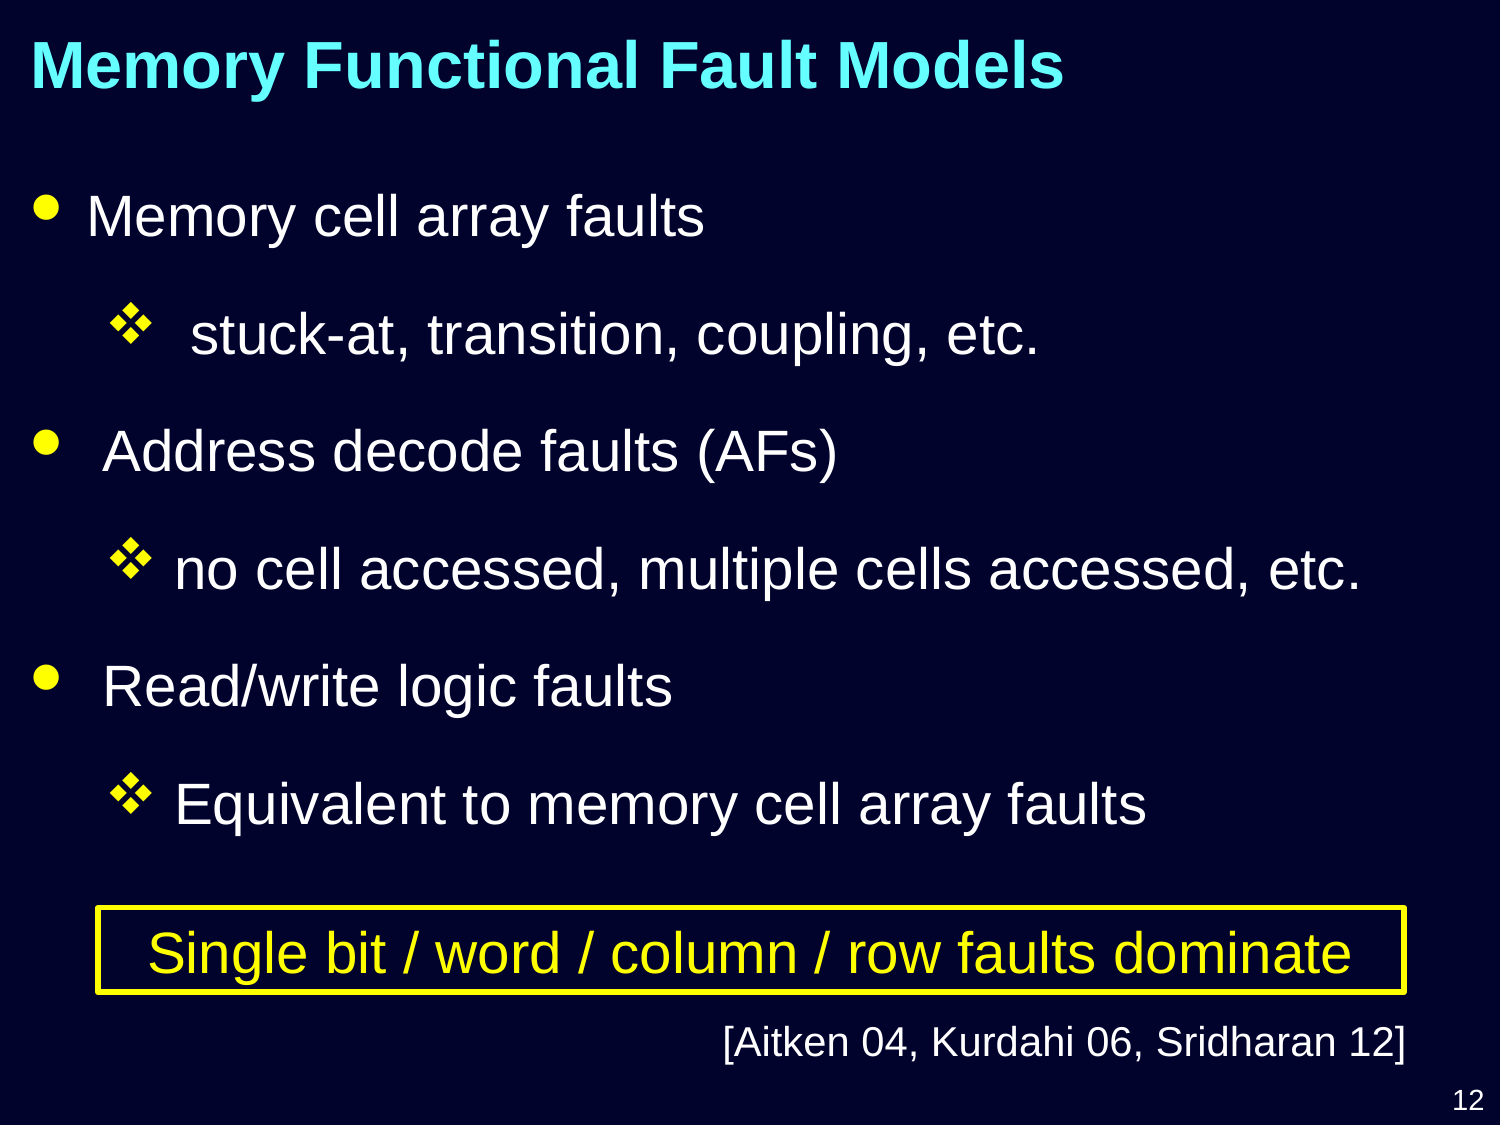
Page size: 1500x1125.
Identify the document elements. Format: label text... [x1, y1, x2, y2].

text_box Single bit / word / column / row faults dominate [98, 907, 1404, 993]
text_box [Aitken 04, Kurdahi 06, Sridharan 12] [707, 1007, 1462, 1073]
slide_number 12 [1226, 1072, 1500, 1125]
text_box Memory cell array faults stuck-at, transition, coupling, etc. Address decode faults (AFs) no cell accessed, multiple cells accessed, etc. Read/write logic faults Equivalent to memory cell array faults [14, 136, 1500, 860]
title Memory Functional Fault Models [15, 15, 1463, 120]
